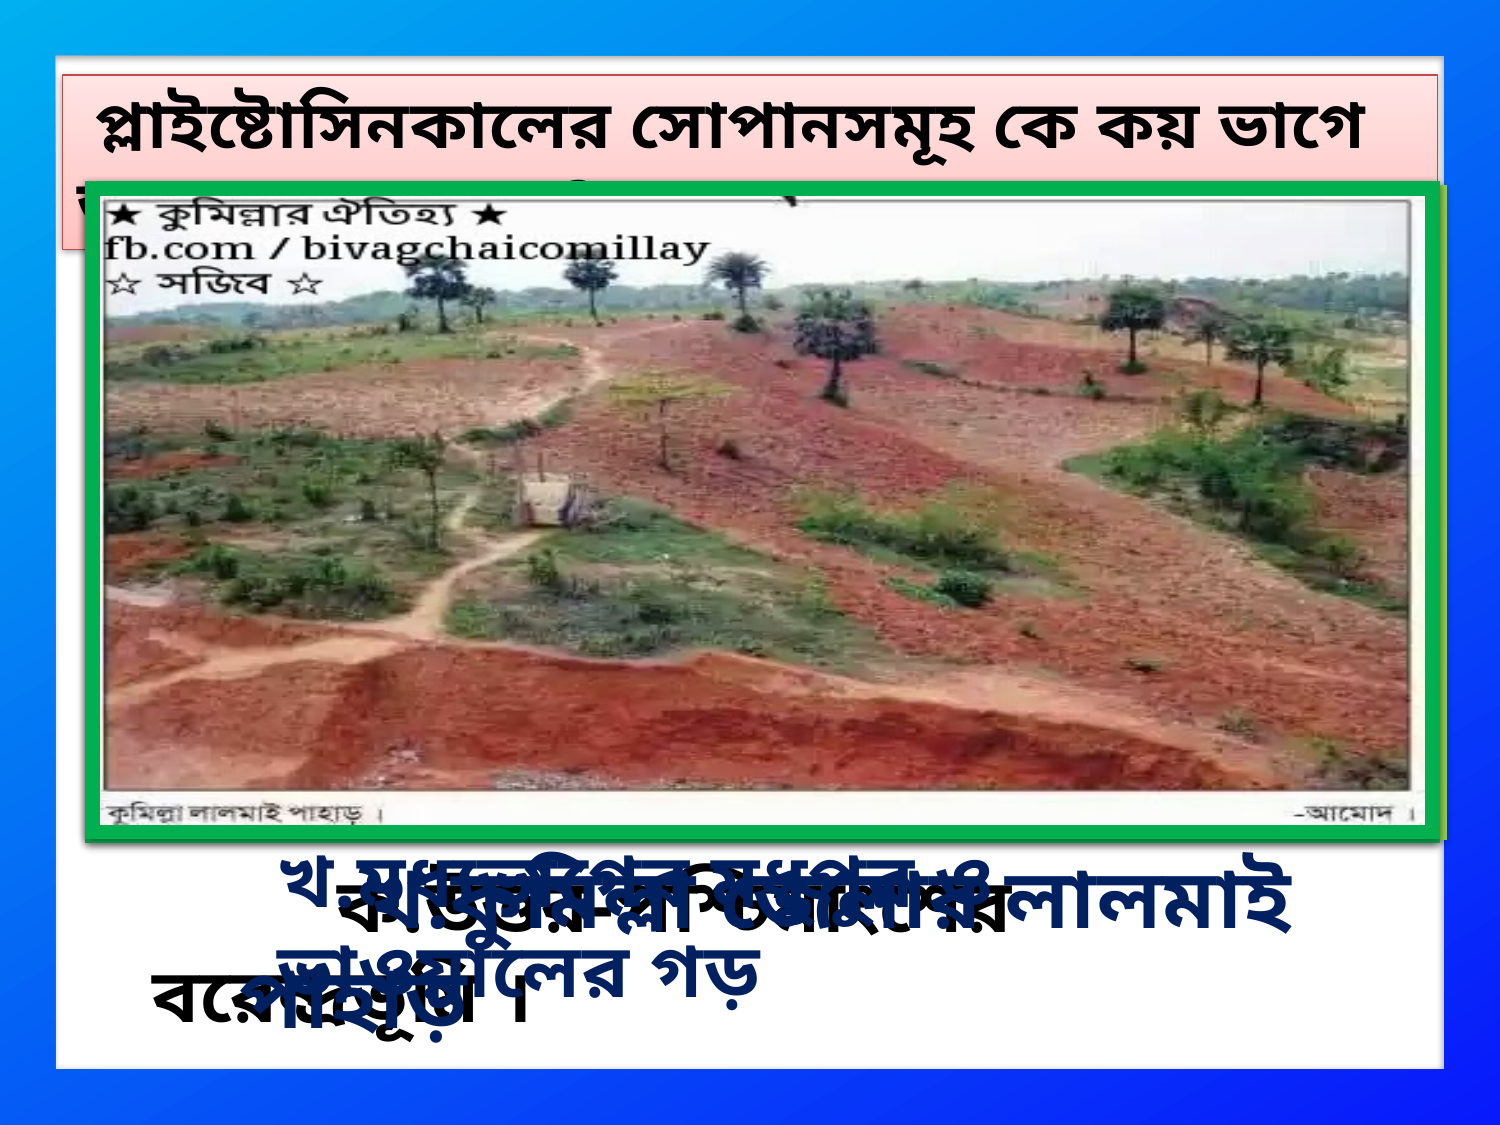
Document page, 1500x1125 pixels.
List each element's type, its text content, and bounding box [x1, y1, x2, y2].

picture [99, 195, 1433, 829]
text_box [0, 0, 1500, 1125]
text_box ক.উত্তর-পশ্চিমাংশের বরেন্দ্রভূমি । [137, 853, 225, 1045]
text_box খ.কুমিল্লা জেলার লালমাই পাহাড় [225, 837, 1313, 1053]
text_box প্লাইষ্টোসিনকালের সোপানসমূহ কে কয় ভাগে ভাগ করা হয়েছে ? [62, 74, 1438, 250]
